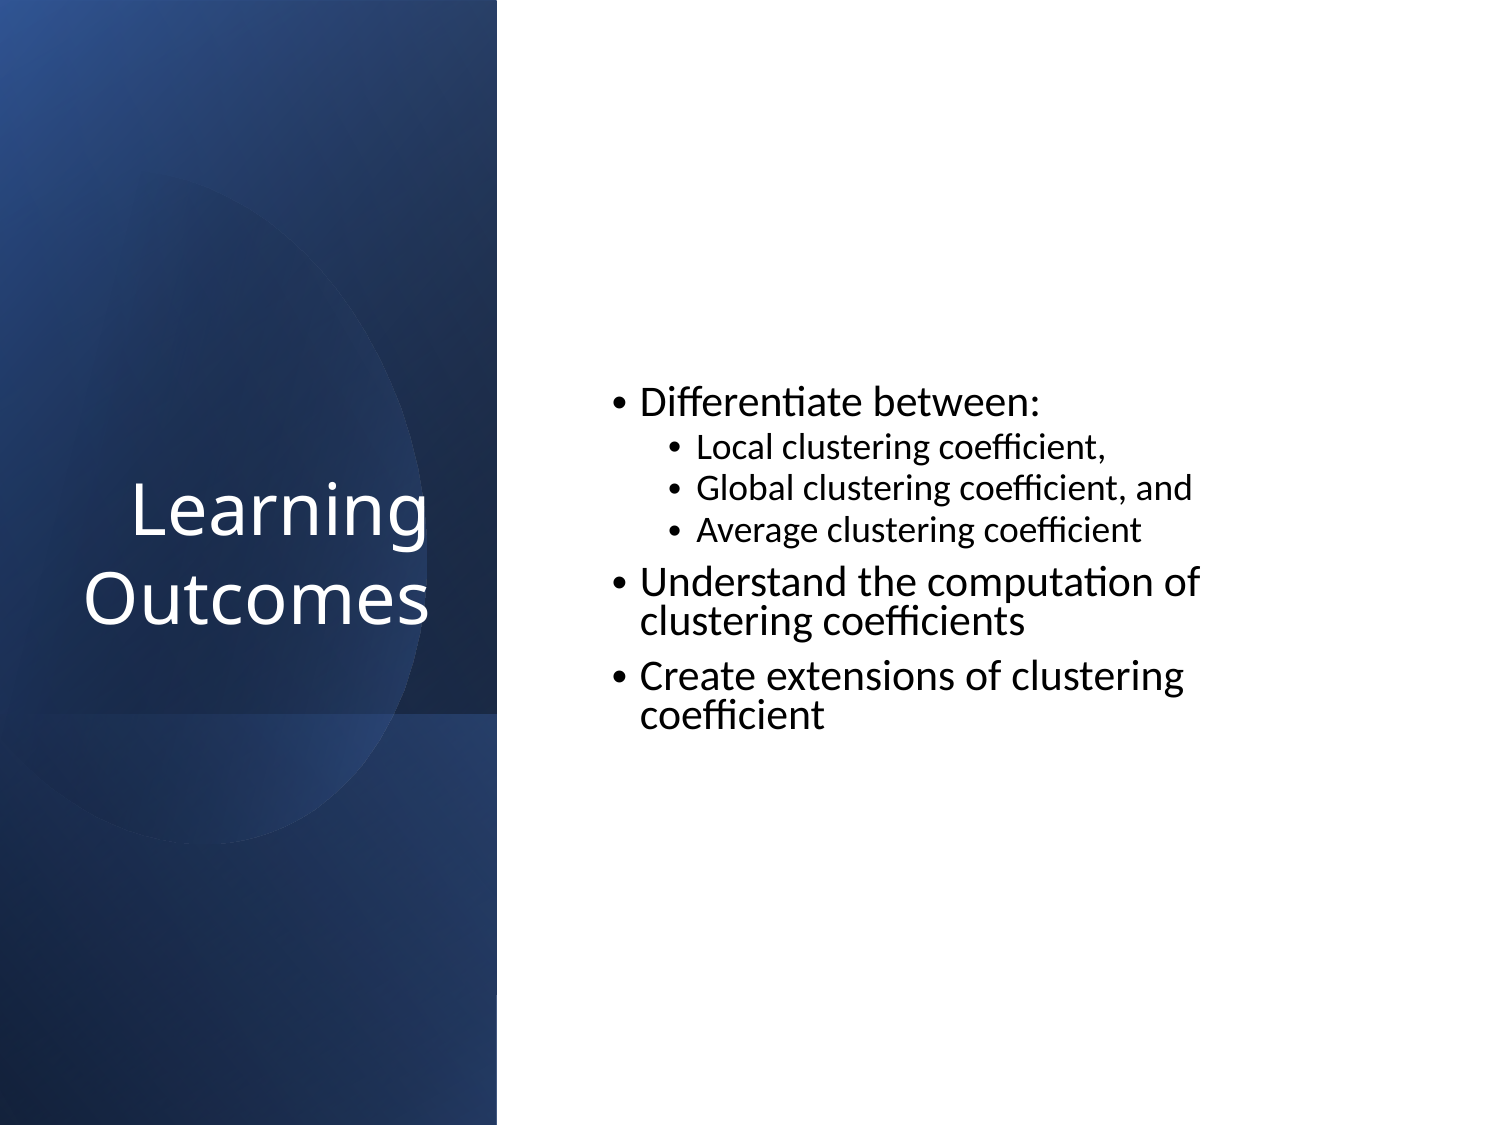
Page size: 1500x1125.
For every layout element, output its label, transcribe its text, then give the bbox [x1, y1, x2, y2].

text_box [0, 0, 498, 1124]
list Differentiate between: Local clustering coefficient, Global clustering coefficient, and Average clustering coefficient Understand the computation of clustering coefficients Create extensions of clustering coefficient [591, 106, 1399, 1017]
title Learning Outcomes [57, 96, 452, 652]
text_box [498, 0, 1500, 1125]
